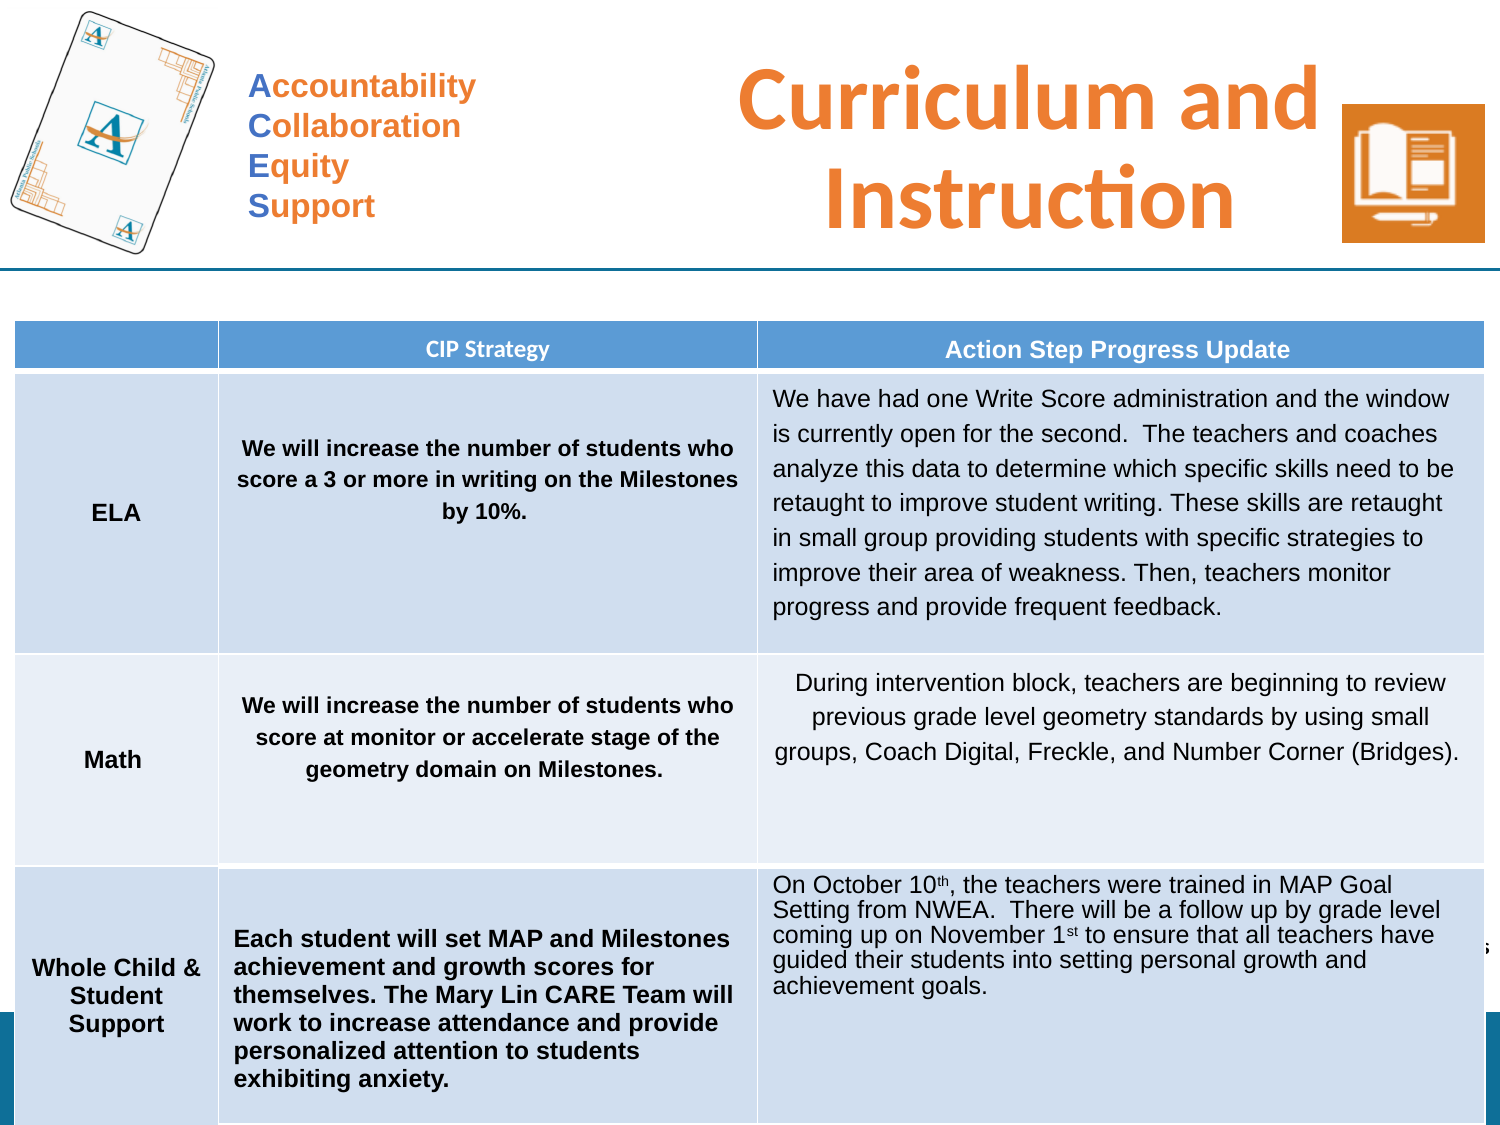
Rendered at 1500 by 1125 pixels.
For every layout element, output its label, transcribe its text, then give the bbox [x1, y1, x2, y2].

table_header Action Step Progress Update [758, 321, 1484, 368]
table_cell ELA [15, 374, 218, 653]
picture [1342, 104, 1485, 243]
table_cell On October 10th, the teachers were trained in MAP Goal Setting from NWEA. There will be a follow up by grade level coming up on November 1st to ensure that all teachers have guided their students into setting personal growth and achievement goals. [758, 869, 1484, 1123]
table_cell We will increase the number of students who score a 3 or more in writing on the Milestones by 10%. [219, 374, 757, 653]
table_cell We will increase the number of students who score at monitor or accelerate stage of the geometry domain on Milestones. [219, 655, 757, 863]
table_cell Math [15, 655, 218, 865]
table_cell We have had one Write Score administration and the window is currently open for the second. The teachers and coaches analyze this data to determine which specific skills need to be retaught to improve student writing. These skills are retaught in small group providing students with specific strategies to improve their area of weakness. Then, teachers monitor progress and provide frequent feedback. [758, 374, 1484, 653]
picture [7, 7, 218, 256]
table_cell Each student will set MAP and Milestones achievement and growth scores for themselves. The Mary Lin CARE Team will work to increase attendance and provide personalized attention to students exhibiting anxiety. [219, 869, 757, 1123]
table_cell Whole Child & Student Support [15, 867, 218, 1125]
table_cell During intervention block, teachers are beginning to review previous grade level geometry standards by using small groups, Coach Digital, Freckle, and Number Corner (Bridges). [758, 655, 1484, 863]
table_header [15, 321, 218, 368]
table_header CIP Strategy [219, 321, 757, 368]
